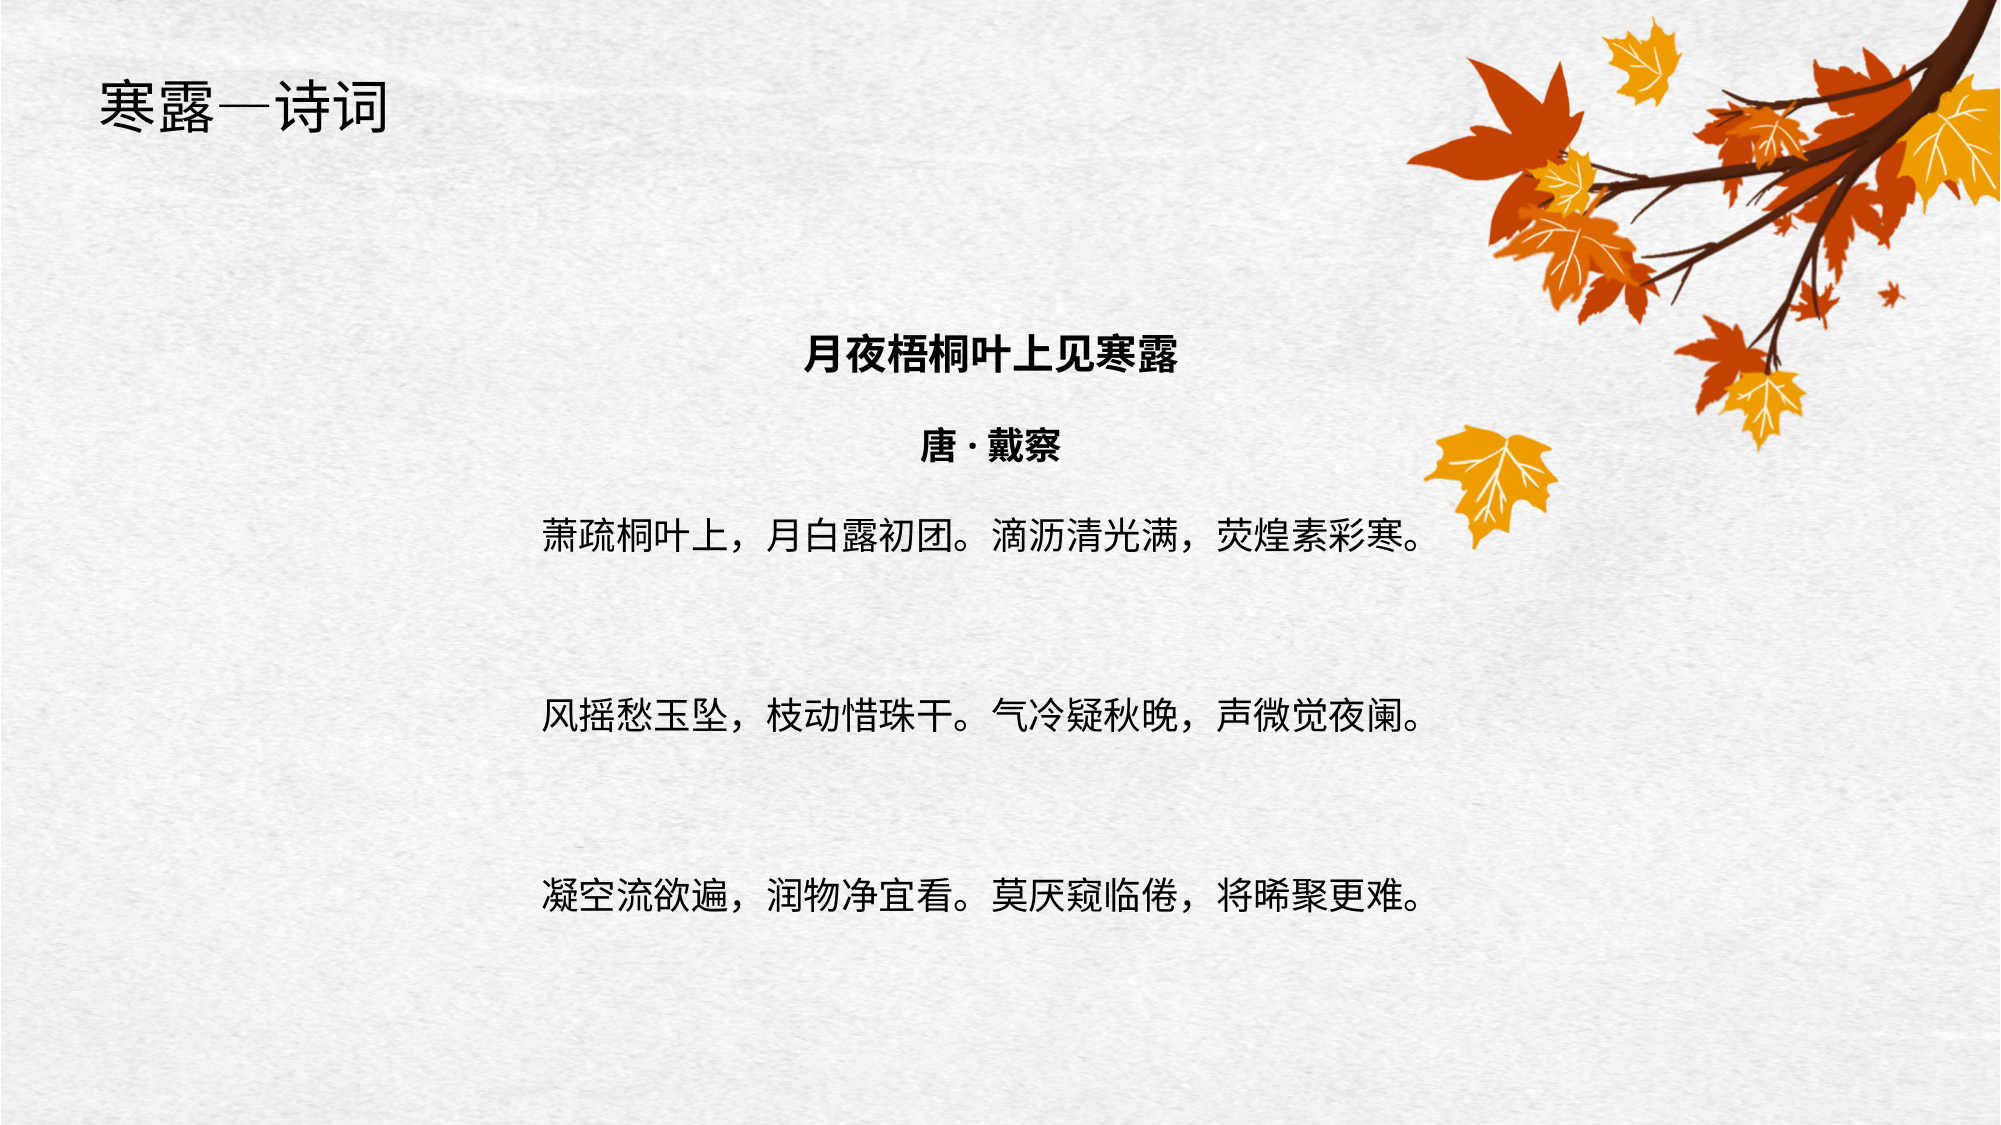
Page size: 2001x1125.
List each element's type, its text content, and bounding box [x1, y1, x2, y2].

text_box 月夜梧桐叶上见寒露 唐·戴察 萧疏桐叶上，月白露初团。滴沥清光满，荧煌素彩寒。 风摇愁玉坠，枝动惜珠干。气冷疑秋晚，声微觉夜阑。 凝空流欲遍，润物净宜看。莫厌窥临倦，将晞聚更难。 [481, 270, 1502, 925]
text_box 寒露—诗词 [84, 63, 587, 148]
picture [3, 0, 2000, 1125]
